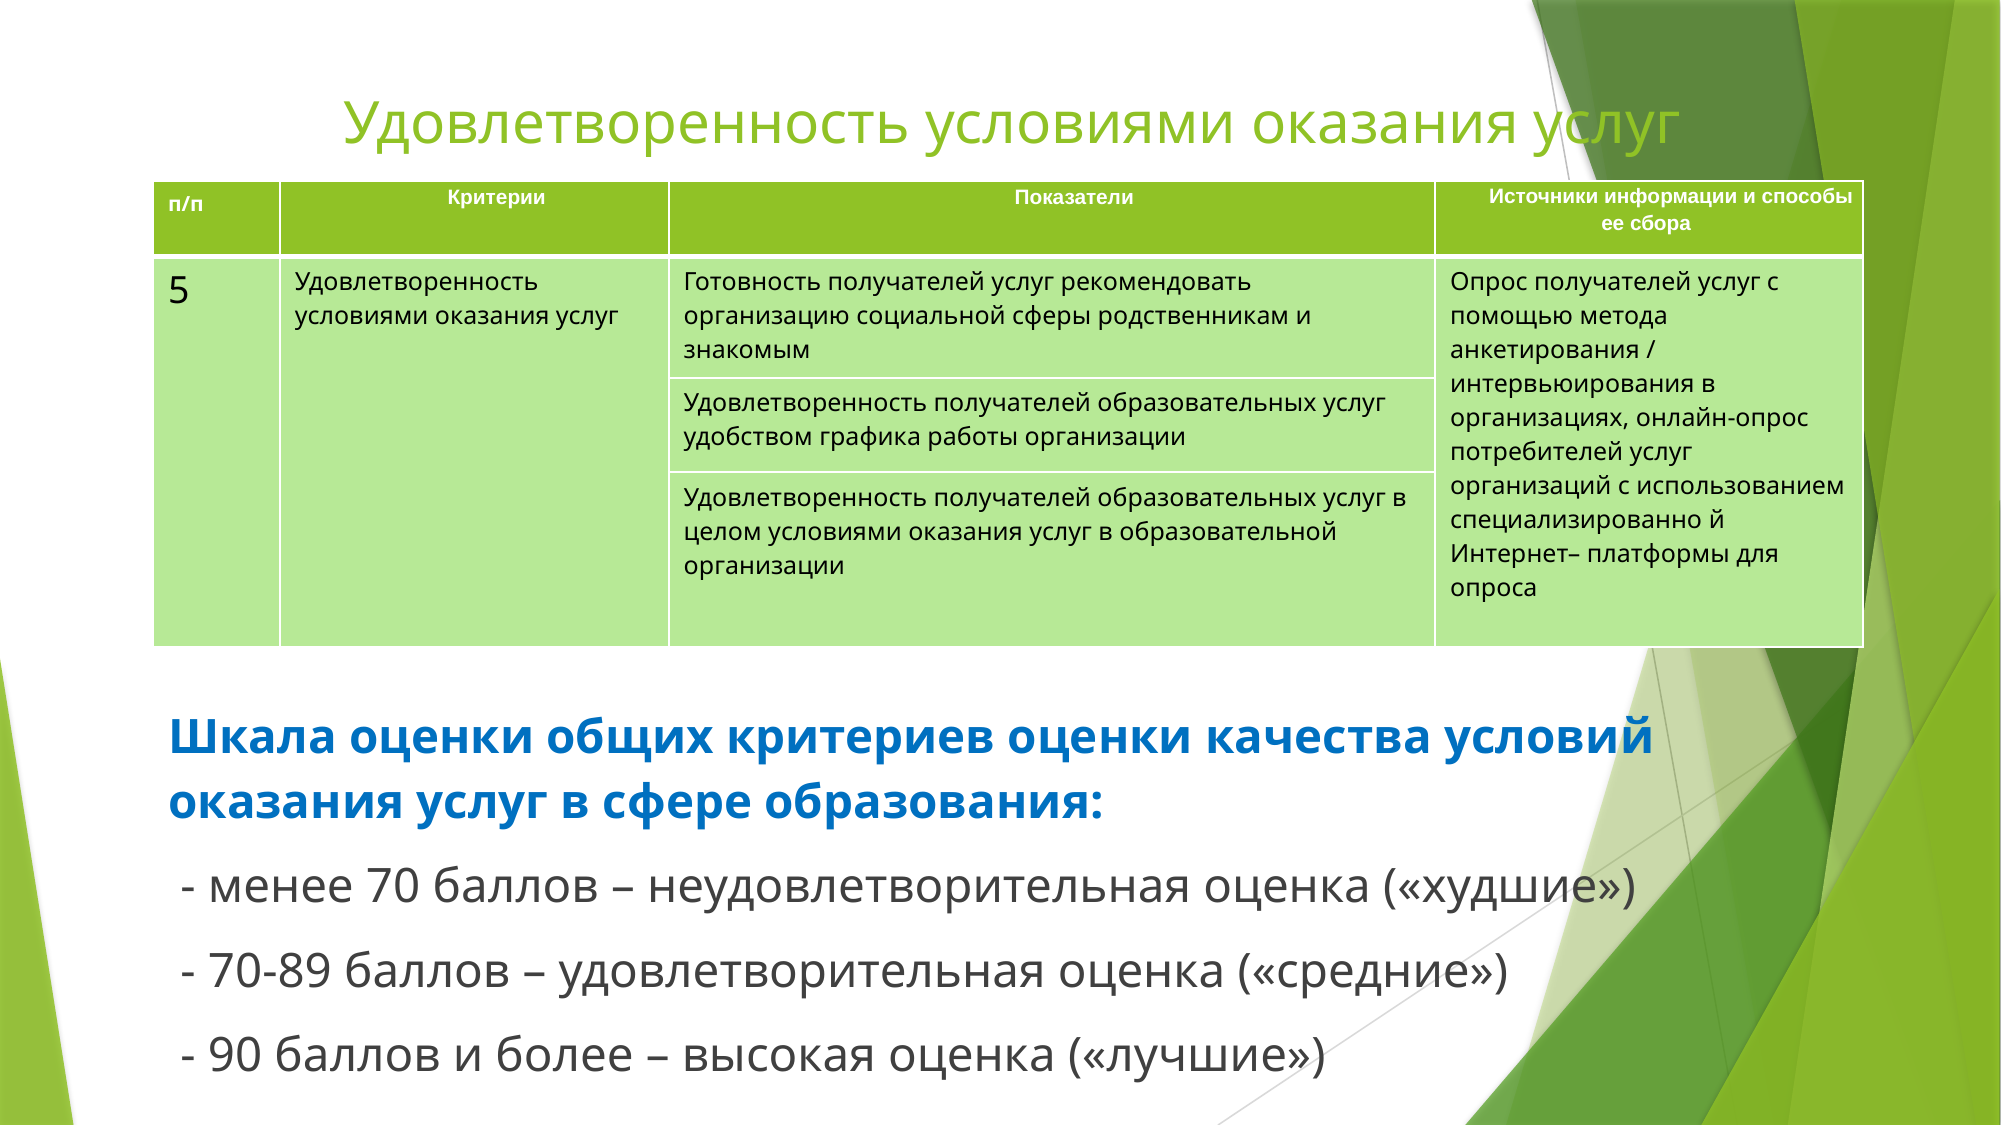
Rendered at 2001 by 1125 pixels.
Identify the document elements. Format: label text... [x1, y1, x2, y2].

table_cell Удовлетворенность получателей образовательных услуг удобством графика работы организации [670, 379, 1434, 471]
table_header Источники информации и способы ее сбора [1436, 182, 1862, 254]
table_header Критерии [281, 182, 668, 254]
list Шкала оценки общих критериев оценки качества условий оказания услуг в сфере образования: - менее 70 баллов – неудовлетворительная оценка («худшие») - 70-89 баллов – удовлетворительная оценка («средние») - 90 баллов и более – высокая оценка («лучшие») [153, 695, 1863, 1094]
table_cell 5 [154, 259, 279, 646]
table_cell Удовлетворенность получателей образовательных услуг в целом условиями оказания услуг в образовательной организации [670, 473, 1434, 646]
table_cell Удовлетворенность условиями оказания услуг [281, 259, 668, 646]
table_cell Готовность получателей услуг рекомендовать организацию социальной сферы родственникам и знакомым [670, 259, 1434, 377]
table_cell Опрос получателей услуг с помощью метода анкетирования / интервьюирования в организациях, онлайн-опрос потребителей услуг организаций с использованием специализированно й Интернет– платформы для опроса [1436, 259, 1862, 646]
table_header Показатели [670, 182, 1434, 254]
table_header п/п [154, 182, 279, 254]
title Удовлетворенность условиями оказания услуг [137, 75, 1886, 163]
